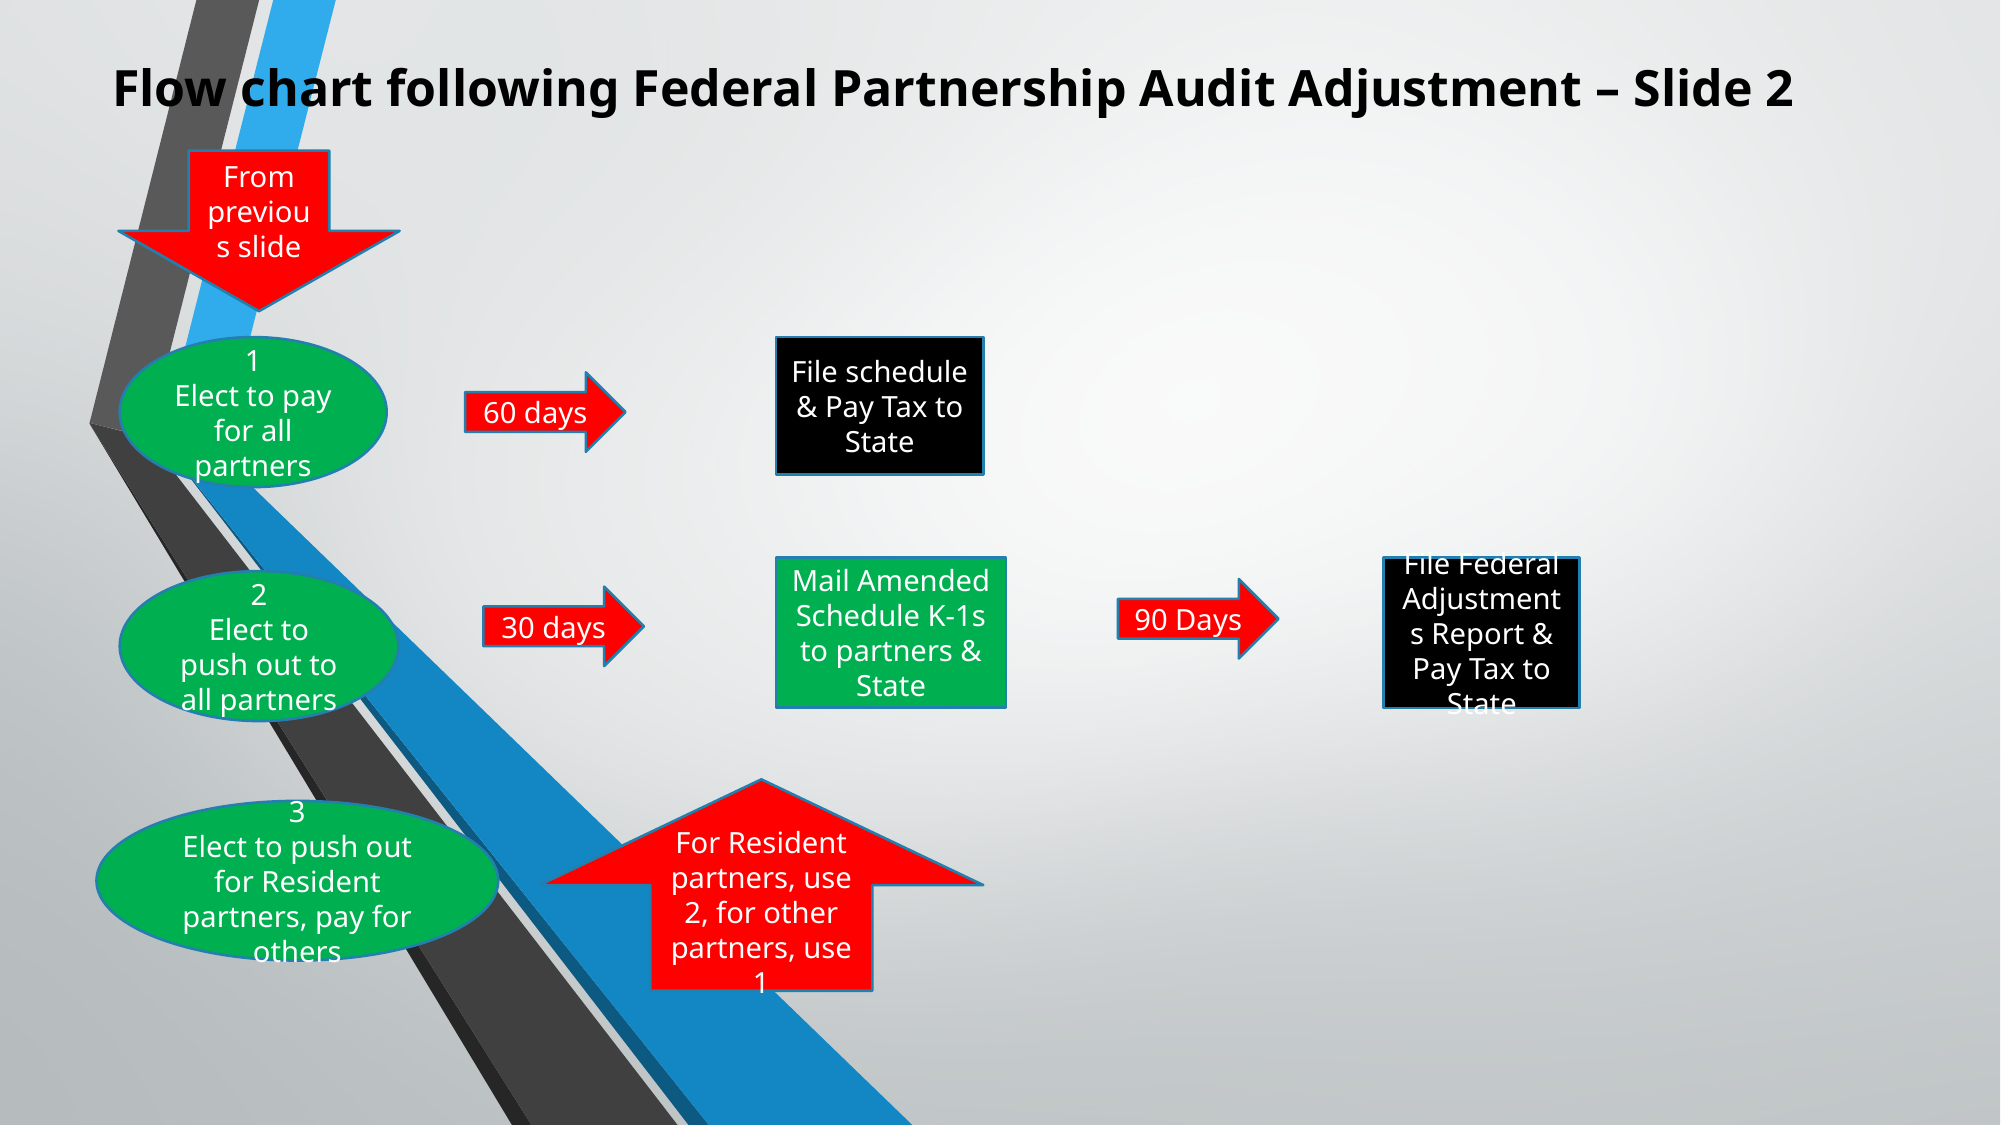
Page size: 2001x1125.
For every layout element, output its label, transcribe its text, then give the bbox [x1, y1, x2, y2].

text_box From previous slide [117, 149, 401, 313]
text_box File schedule & Pay Tax to State [775, 336, 985, 476]
text_box 1 Elect to pay for all partners [118, 335, 388, 489]
text_box 90 Days [1116, 577, 1280, 660]
text_box 30 days [482, 585, 645, 668]
text_box 3 Elect to push out for Resident partners, pay for others [95, 799, 500, 962]
text_box Flow chart following Federal Partnership Audit Adjustment – Slide 2 [97, 49, 1810, 124]
text_box For Resident partners, use 2, for other partners, use 1 [538, 778, 985, 993]
text_box File Federal Adjustments Report & Pay Tax to State [1382, 556, 1581, 709]
text_box 2 Elect to push out to all partners [118, 569, 400, 723]
text_box Mail Amended Schedule K-1s to partners & State [775, 556, 1007, 709]
text_box 60 days [463, 371, 627, 454]
